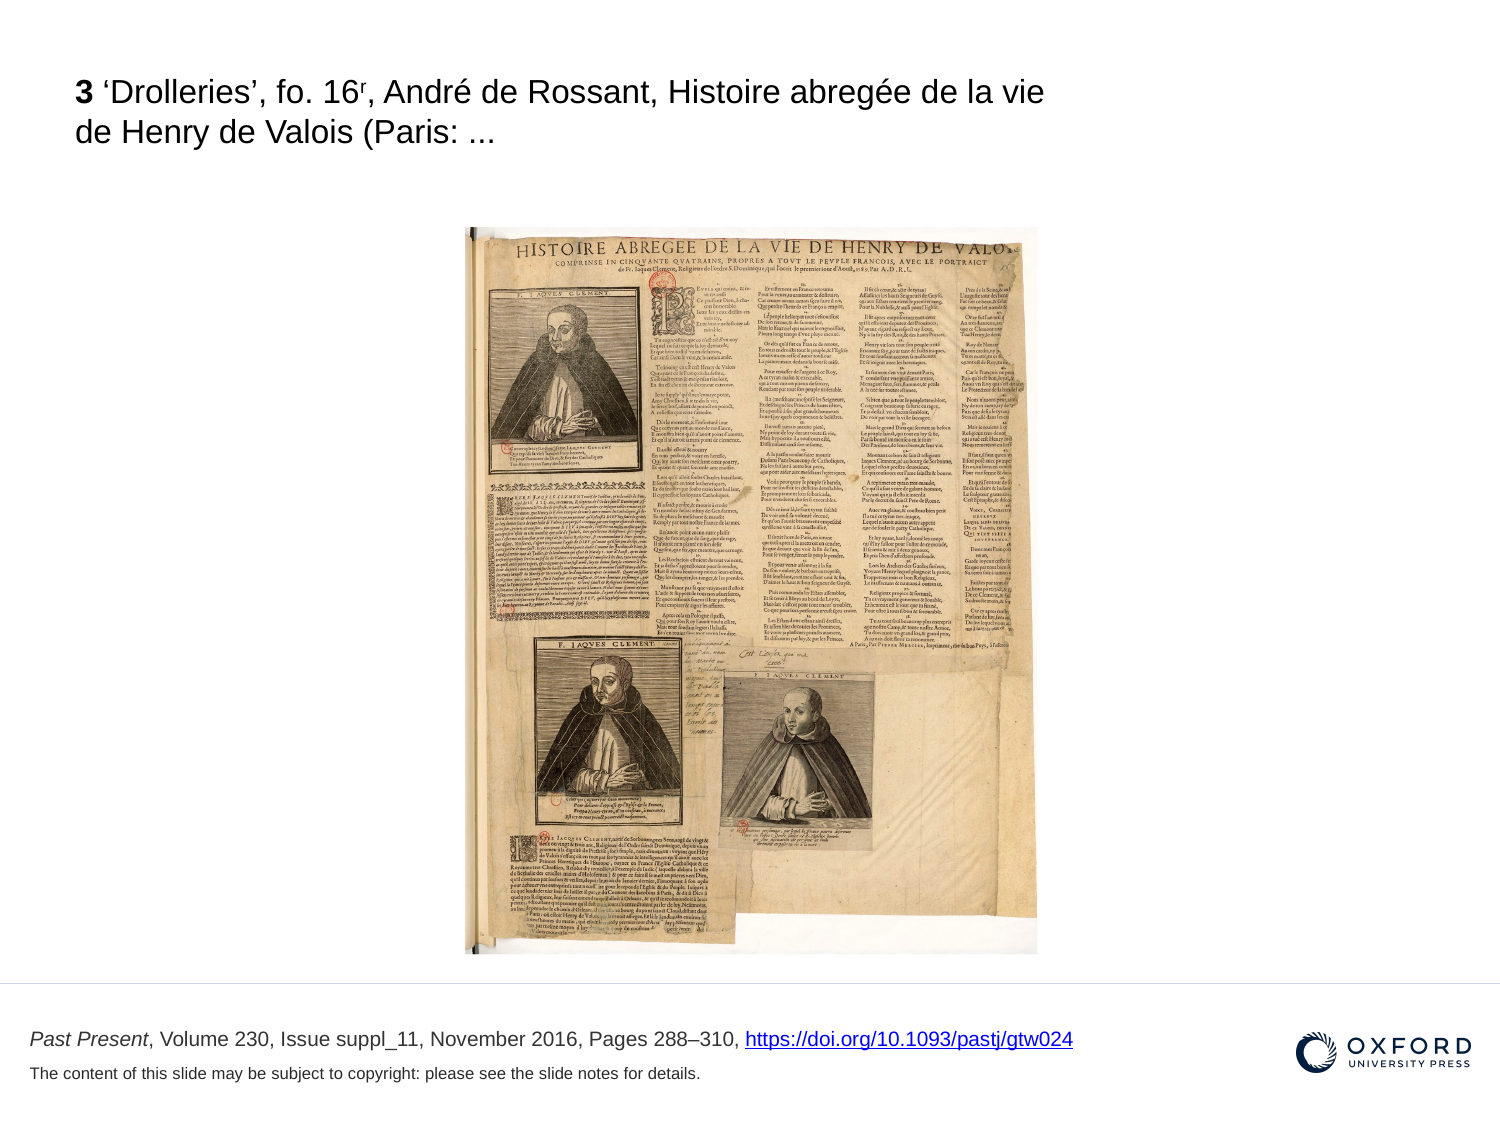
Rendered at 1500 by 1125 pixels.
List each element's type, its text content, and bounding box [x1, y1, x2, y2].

footer Past Present, Volume 230, Issue suppl_11, November 2016, Pages 288–310, https://doi.org/10.1093/pastj/gtw024 The content of this slide may be subject to copyright: please see the slide notes for details. [0, 983, 1260, 1125]
picture [1296, 1032, 1471, 1073]
title 3 ‘Drolleries’, fo. 16r, André de Rossant, Histoire abregée de la vie de Henry de Valois (Paris: ... [75, 69, 1078, 171]
picture [462, 224, 1040, 957]
